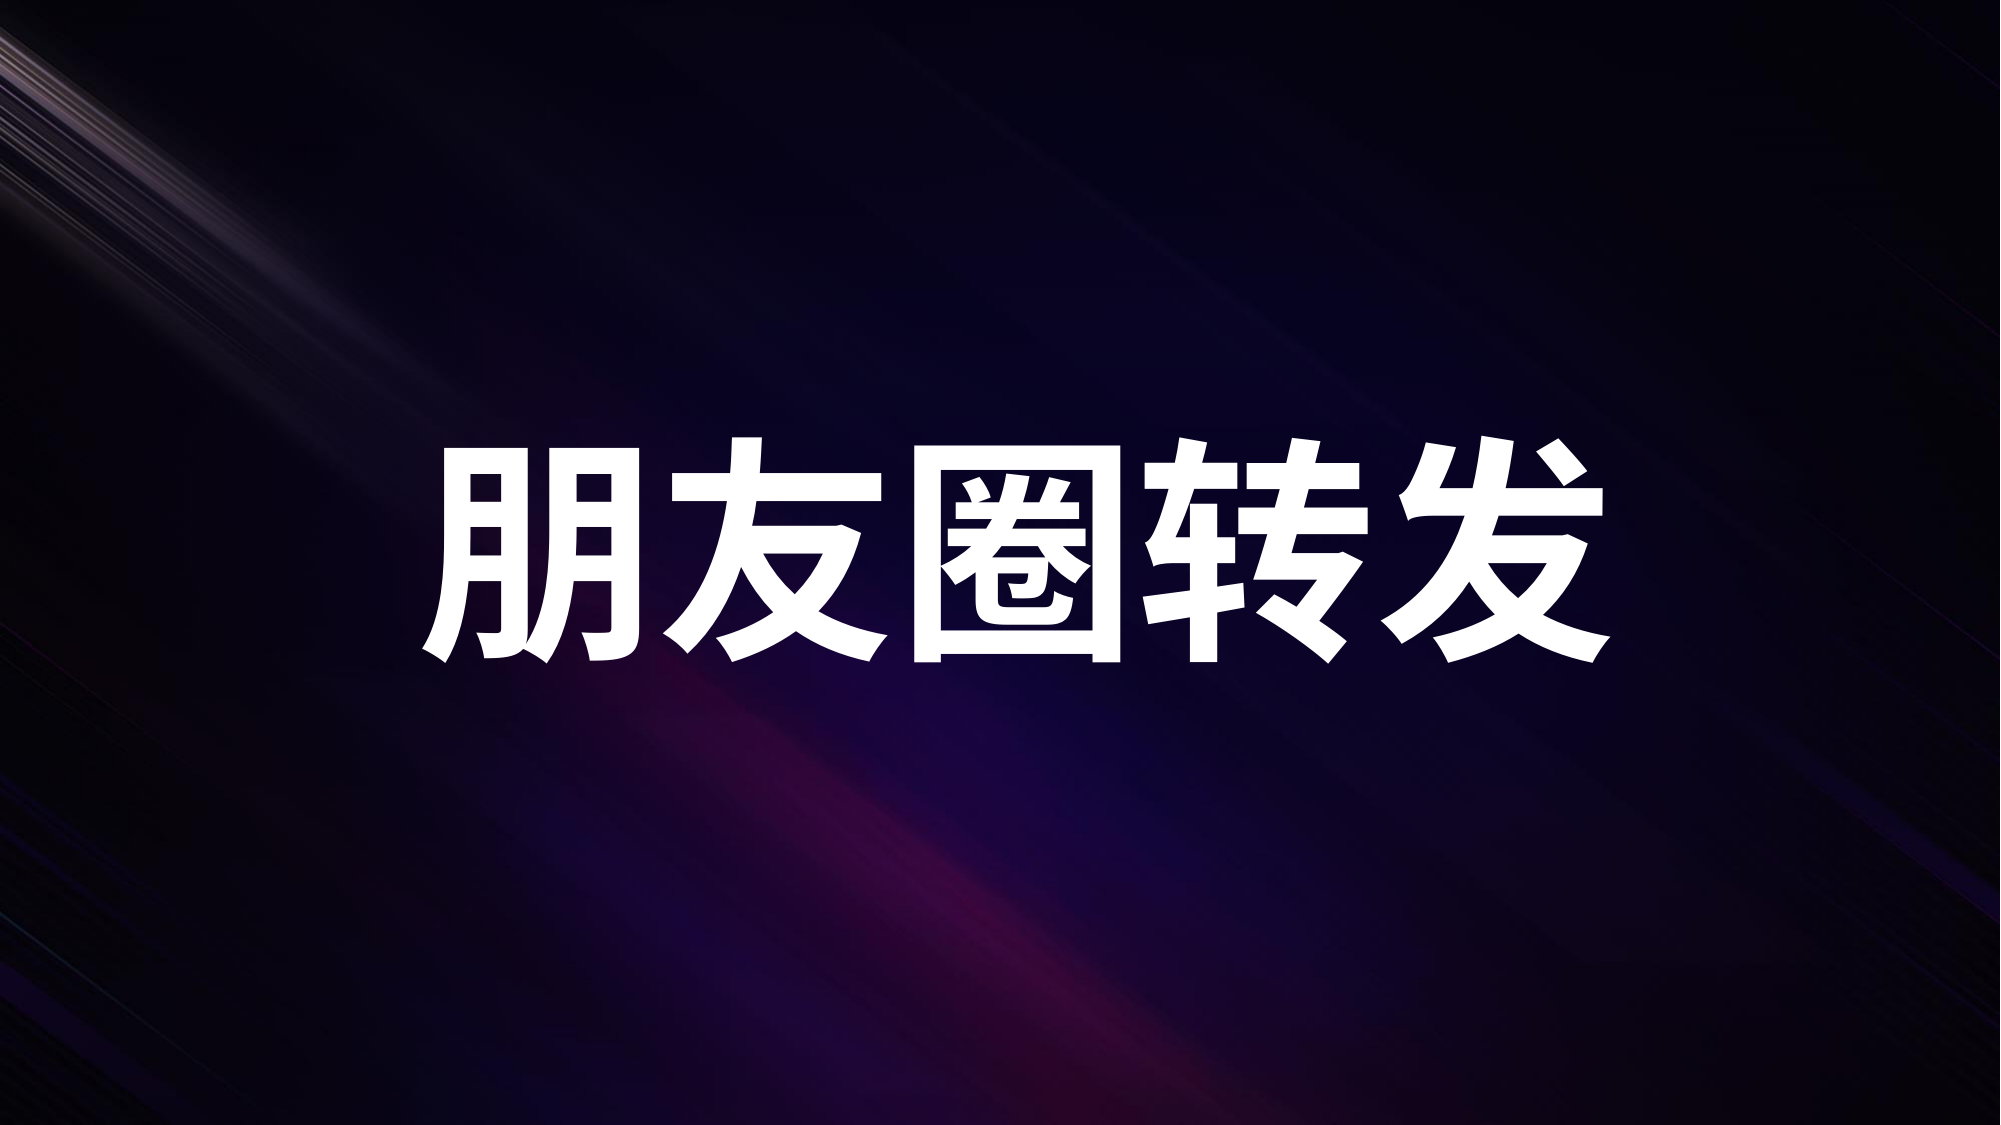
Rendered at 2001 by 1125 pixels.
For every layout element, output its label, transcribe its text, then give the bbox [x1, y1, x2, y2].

text_box 朋友圈转发 [403, 394, 1631, 697]
picture [0, 0, 2000, 1125]
